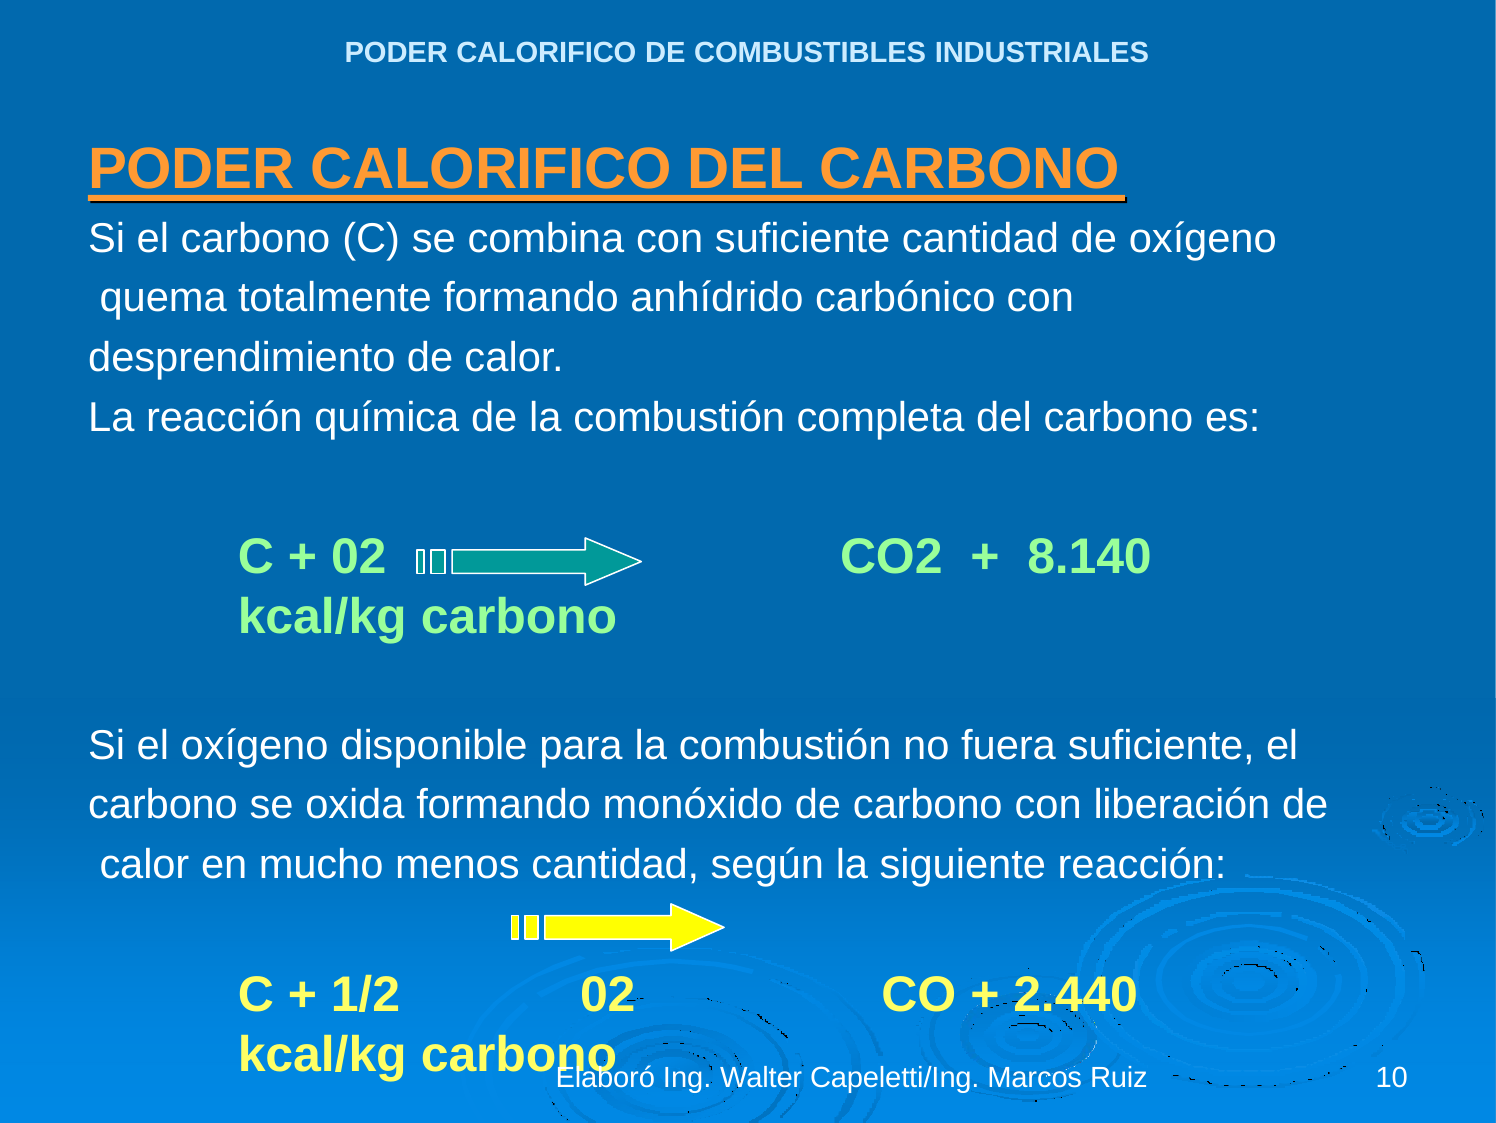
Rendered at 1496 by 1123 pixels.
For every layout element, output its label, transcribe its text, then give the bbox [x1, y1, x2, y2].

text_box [416, 536, 643, 587]
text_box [510, 902, 726, 953]
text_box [87, 194, 1128, 204]
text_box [0, 698, 1496, 1123]
title PODER CALORIFICO DEL CARBONO [85, 128, 1128, 195]
list Si el carbono (C) se combina con suficiente cantidad de oxígeno quema totalmente formando anhídrido carbónico con desprendimiento de calor. La reacción química de la combustión completa del carbono es: C + 02 CO2 + 8.140 kcal/kg carbono Si el oxígeno disponible para la combustión no fuera suficiente, el carbono se oxida formando monóxido de carbono con liberación de calor en mucho menos cantidad, según la siguiente reacción: C + 1/2 02 CO + 2.440 kcal/kg carbono [85, 198, 1398, 697]
text_box PODER CALORIFICO DE COMBUSTIBLES INDUSTRIALES [342, 31, 1154, 69]
